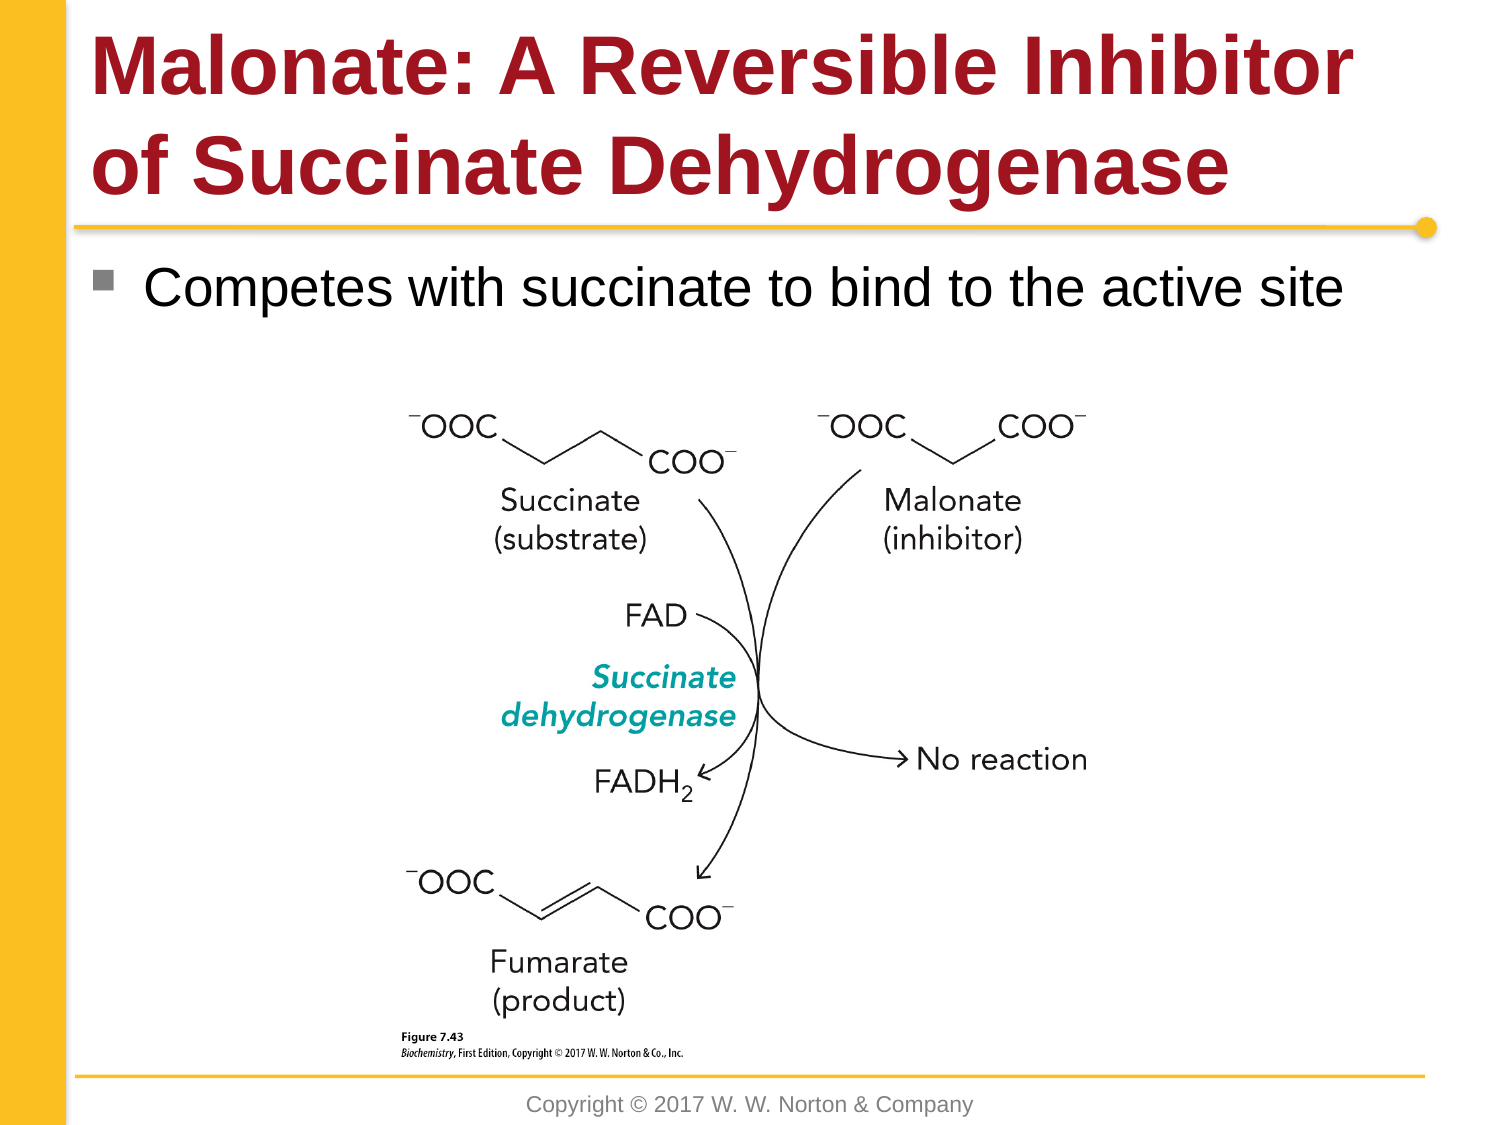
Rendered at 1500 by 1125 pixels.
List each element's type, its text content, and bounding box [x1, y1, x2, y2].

footer Copyright © 2017 W. W. Norton & Company [330, 1076, 1169, 1125]
picture [394, 392, 1106, 1062]
list Competes with succinate to bind to the active site [74, 244, 1426, 379]
title Malonate: A Reversible Inhibitor of Succinate Dehydrogenase [74, 6, 1426, 216]
